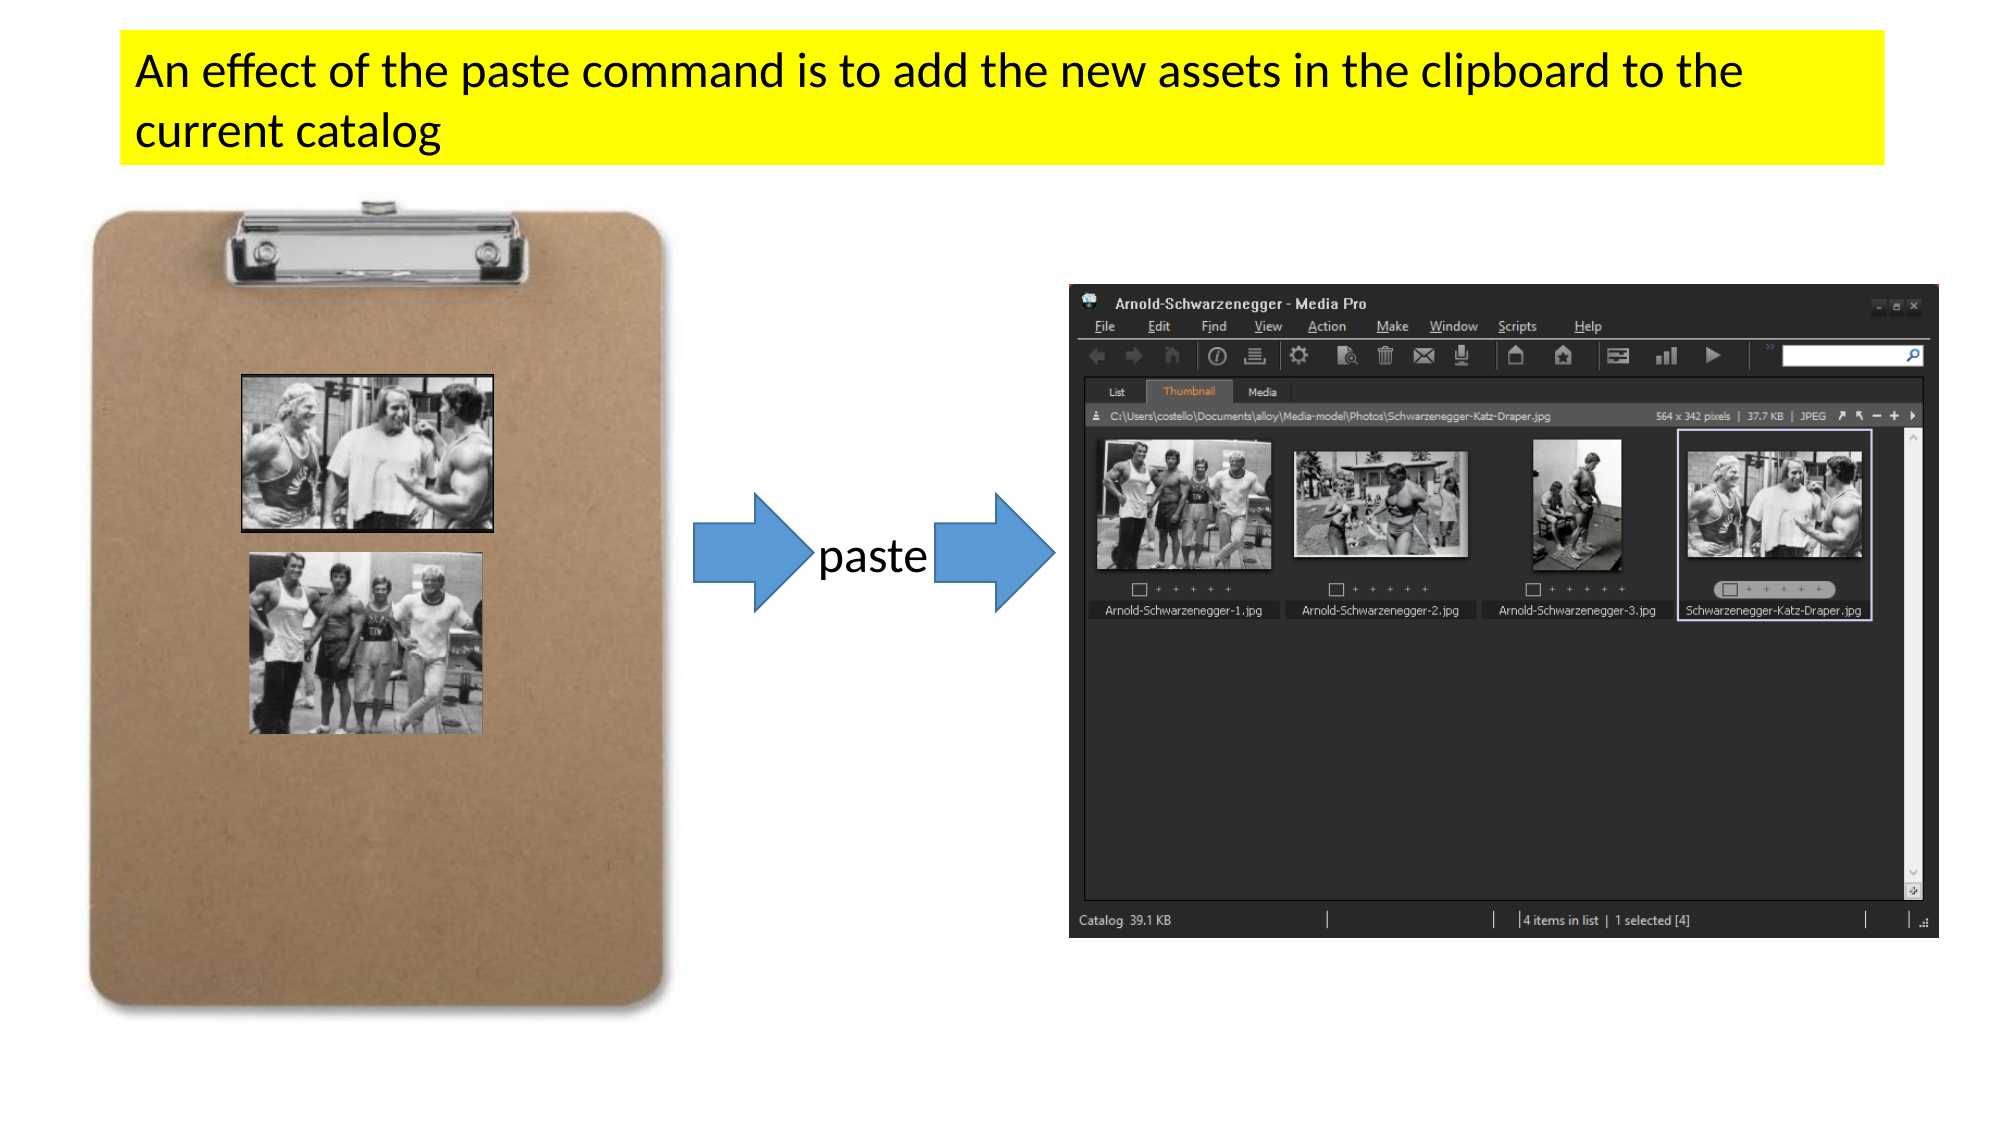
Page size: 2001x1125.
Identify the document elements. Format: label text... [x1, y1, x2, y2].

picture [1069, 284, 1939, 938]
picture [68, 180, 695, 1023]
text_box paste [803, 514, 944, 590]
text_box [695, 491, 803, 614]
text_box [934, 491, 1057, 614]
text_box An effect of the paste command is to add the new assets in the clipboard to the current catalog [120, 30, 1885, 165]
